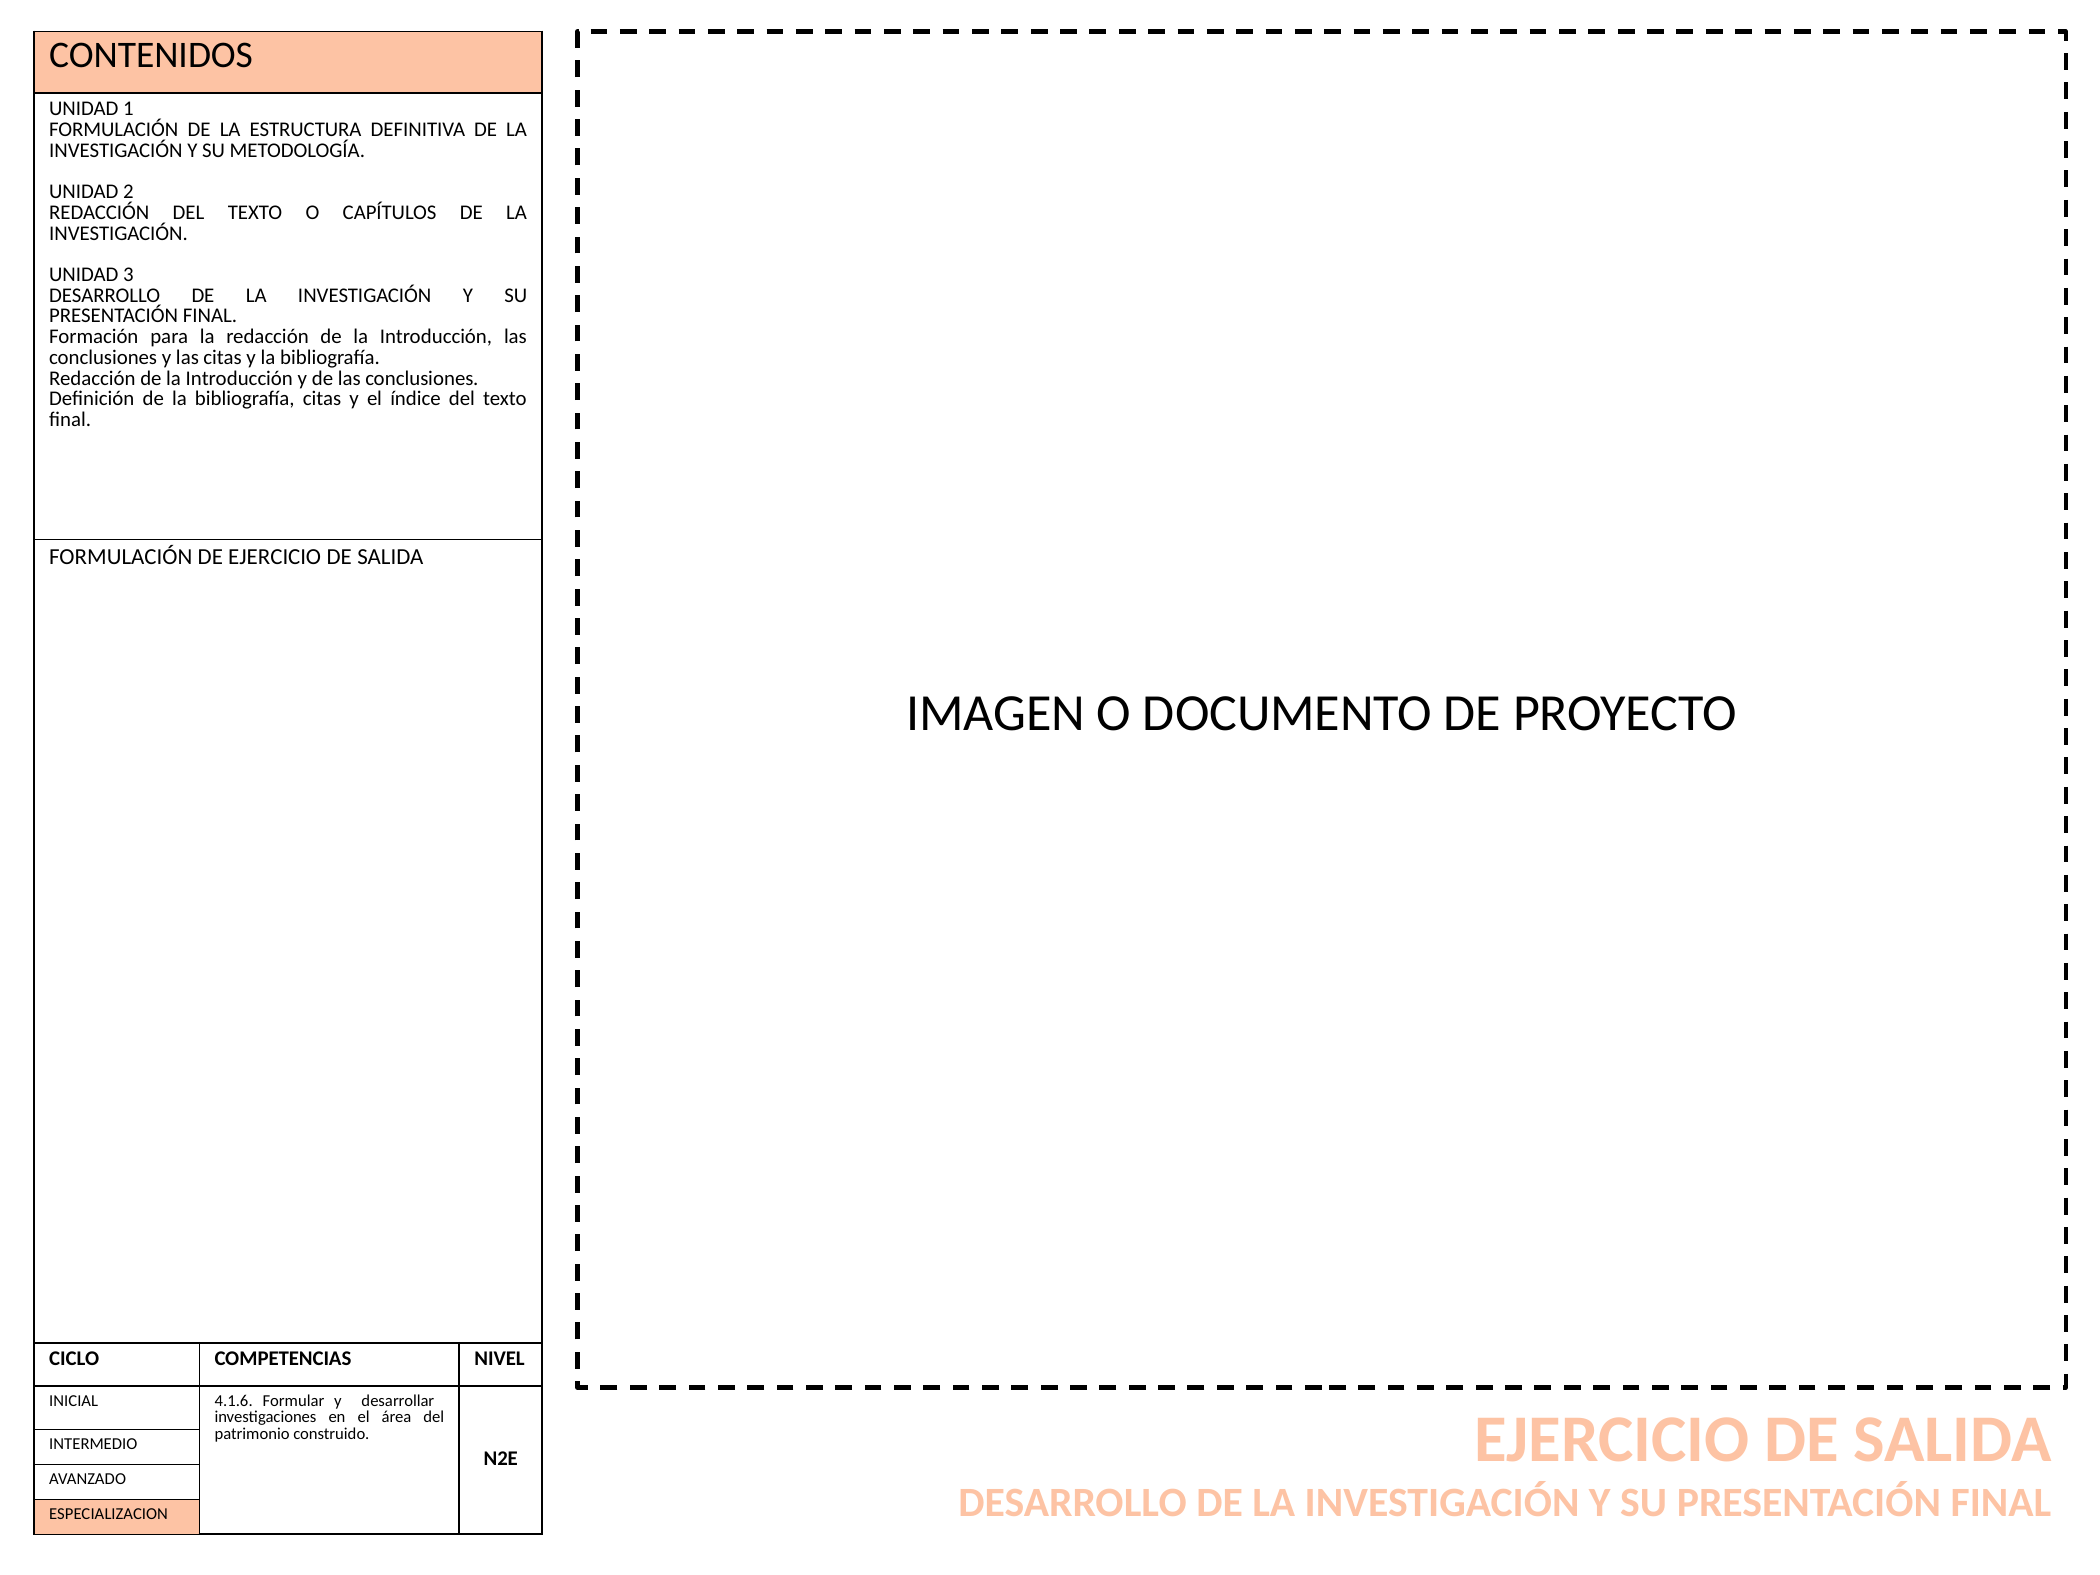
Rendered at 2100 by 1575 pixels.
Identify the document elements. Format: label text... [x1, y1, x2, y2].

table_cell N2E [460, 1387, 541, 1533]
table_cell AVANZADO [35, 1465, 199, 1499]
table_cell INTERMEDIO [35, 1430, 199, 1464]
table_header CONTENIDOS [35, 32, 541, 92]
table_cell NIVEL [460, 1344, 541, 1385]
table_cell COMPETENCIAS [200, 1344, 458, 1385]
text_box IMAGEN O DOCUMENTO DE PROYECTO [575, 29, 2068, 1390]
table_cell ESPECIALIZACION [35, 1500, 199, 1534]
table_cell FORMULACIÓN DE EJERCICIO DE SALIDA [35, 540, 541, 1342]
table_cell UNIDAD 1 FORMULACIÓN DE LA ESTRUCTURA DEFINITIVA DE LA INVESTIGACIÓN Y SU METODOLOGÍA. UNIDAD 2 REDACCIÓN DEL TEXTO O CAPÍTULOS DE LA INVESTIGACIÓN. UNIDAD 3 DESARROLLO DE LA INVESTIGACIÓN Y SU PRESENTACIÓN FINAL. Formación para la redacción de la Introducción, las conclusiones y las citas y la bibliografía. Redacción de la Introducción y de las conclusiones. Definición de la bibliografía, citas y el índice del texto final. [35, 94, 541, 539]
table_cell 4.1.6. Formular y desarrollar investigaciones en el área del patrimonio construido. [200, 1387, 458, 1533]
table_cell INICIAL [35, 1387, 199, 1429]
table_cell CICLO [35, 1344, 199, 1385]
text_box EJERCICIO DE SALIDA DESARROLLO DE LA INVESTIGACIÓN Y SU PRESENTACIÓN FINAL [896, 1388, 2067, 1533]
